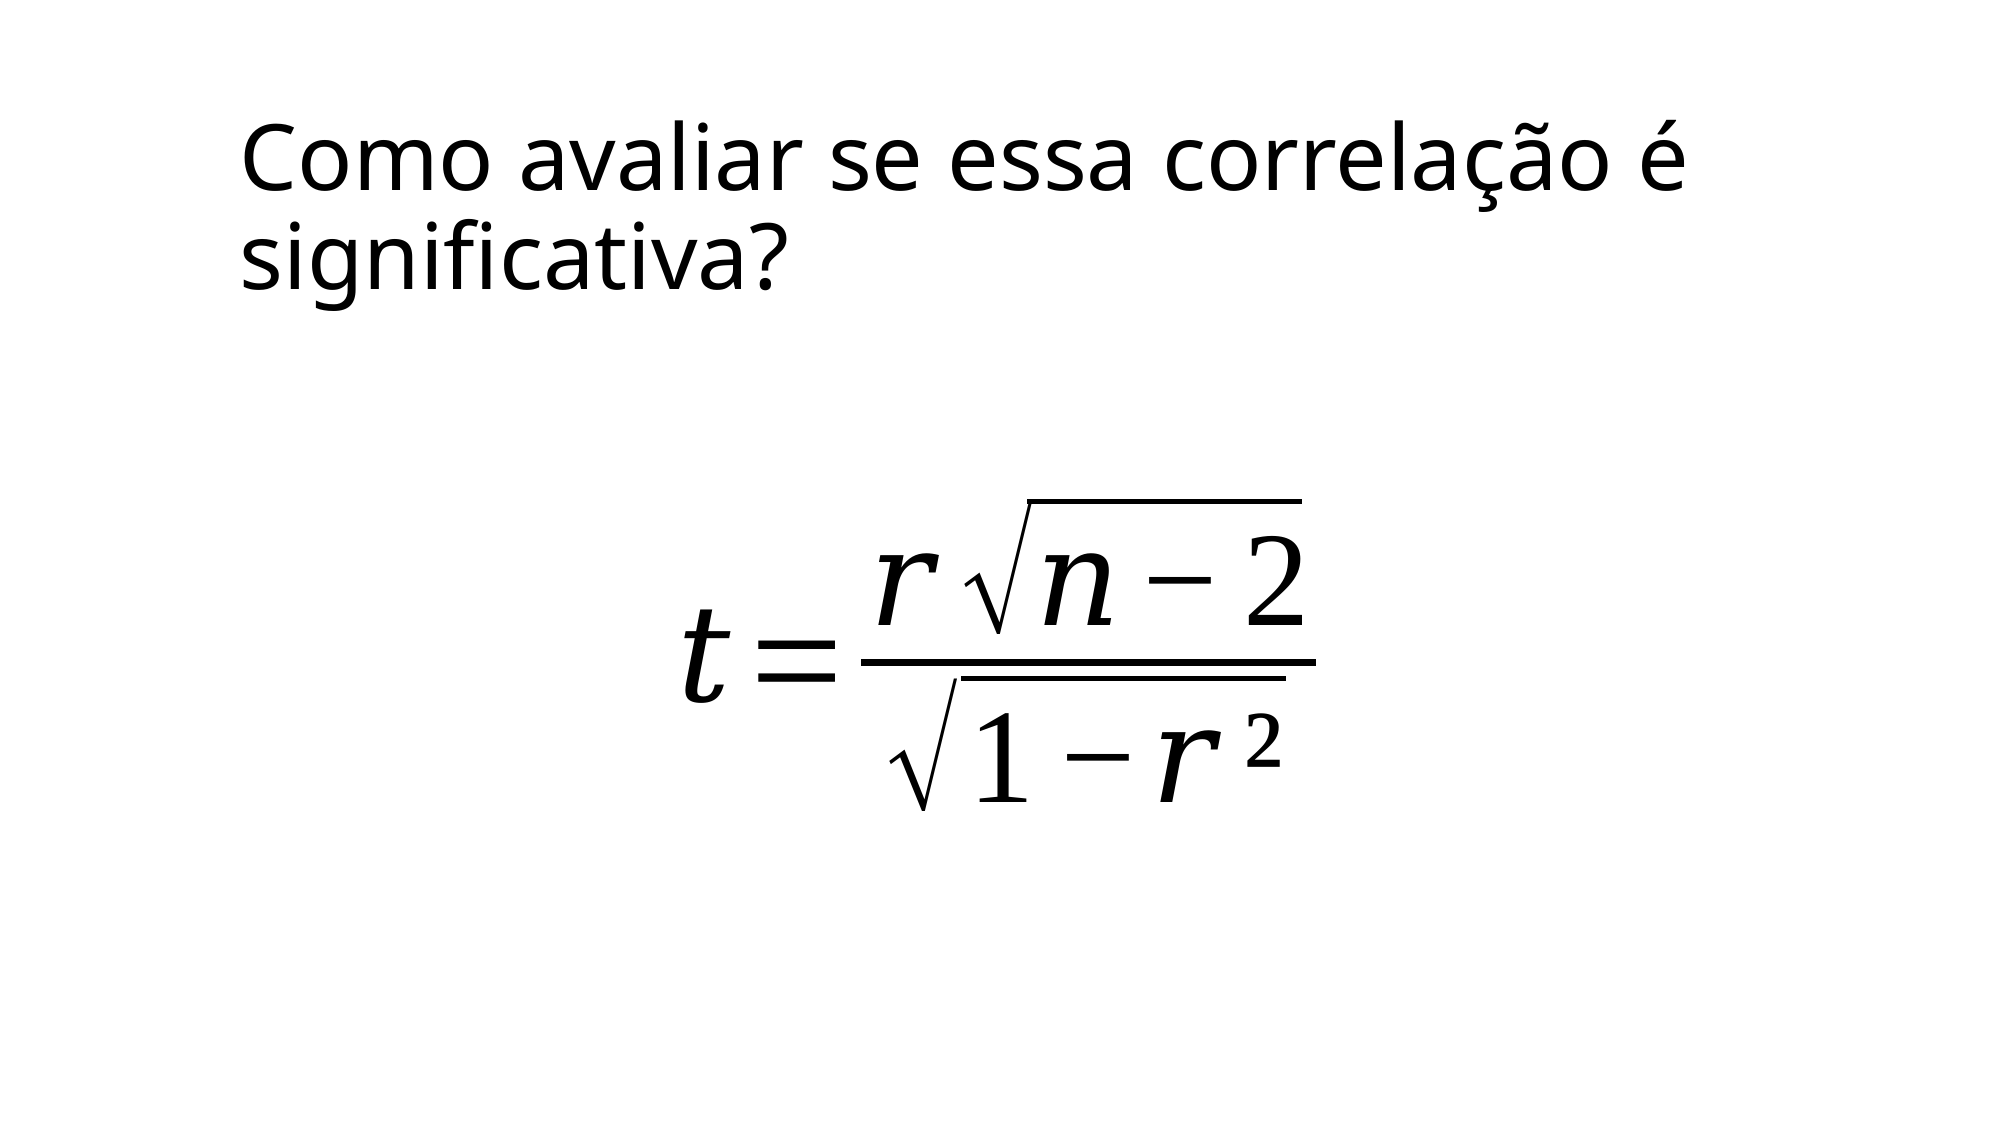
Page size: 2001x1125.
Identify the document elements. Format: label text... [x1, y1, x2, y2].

text_box Como avaliar se essa correlação é significativa? [224, 60, 1774, 361]
